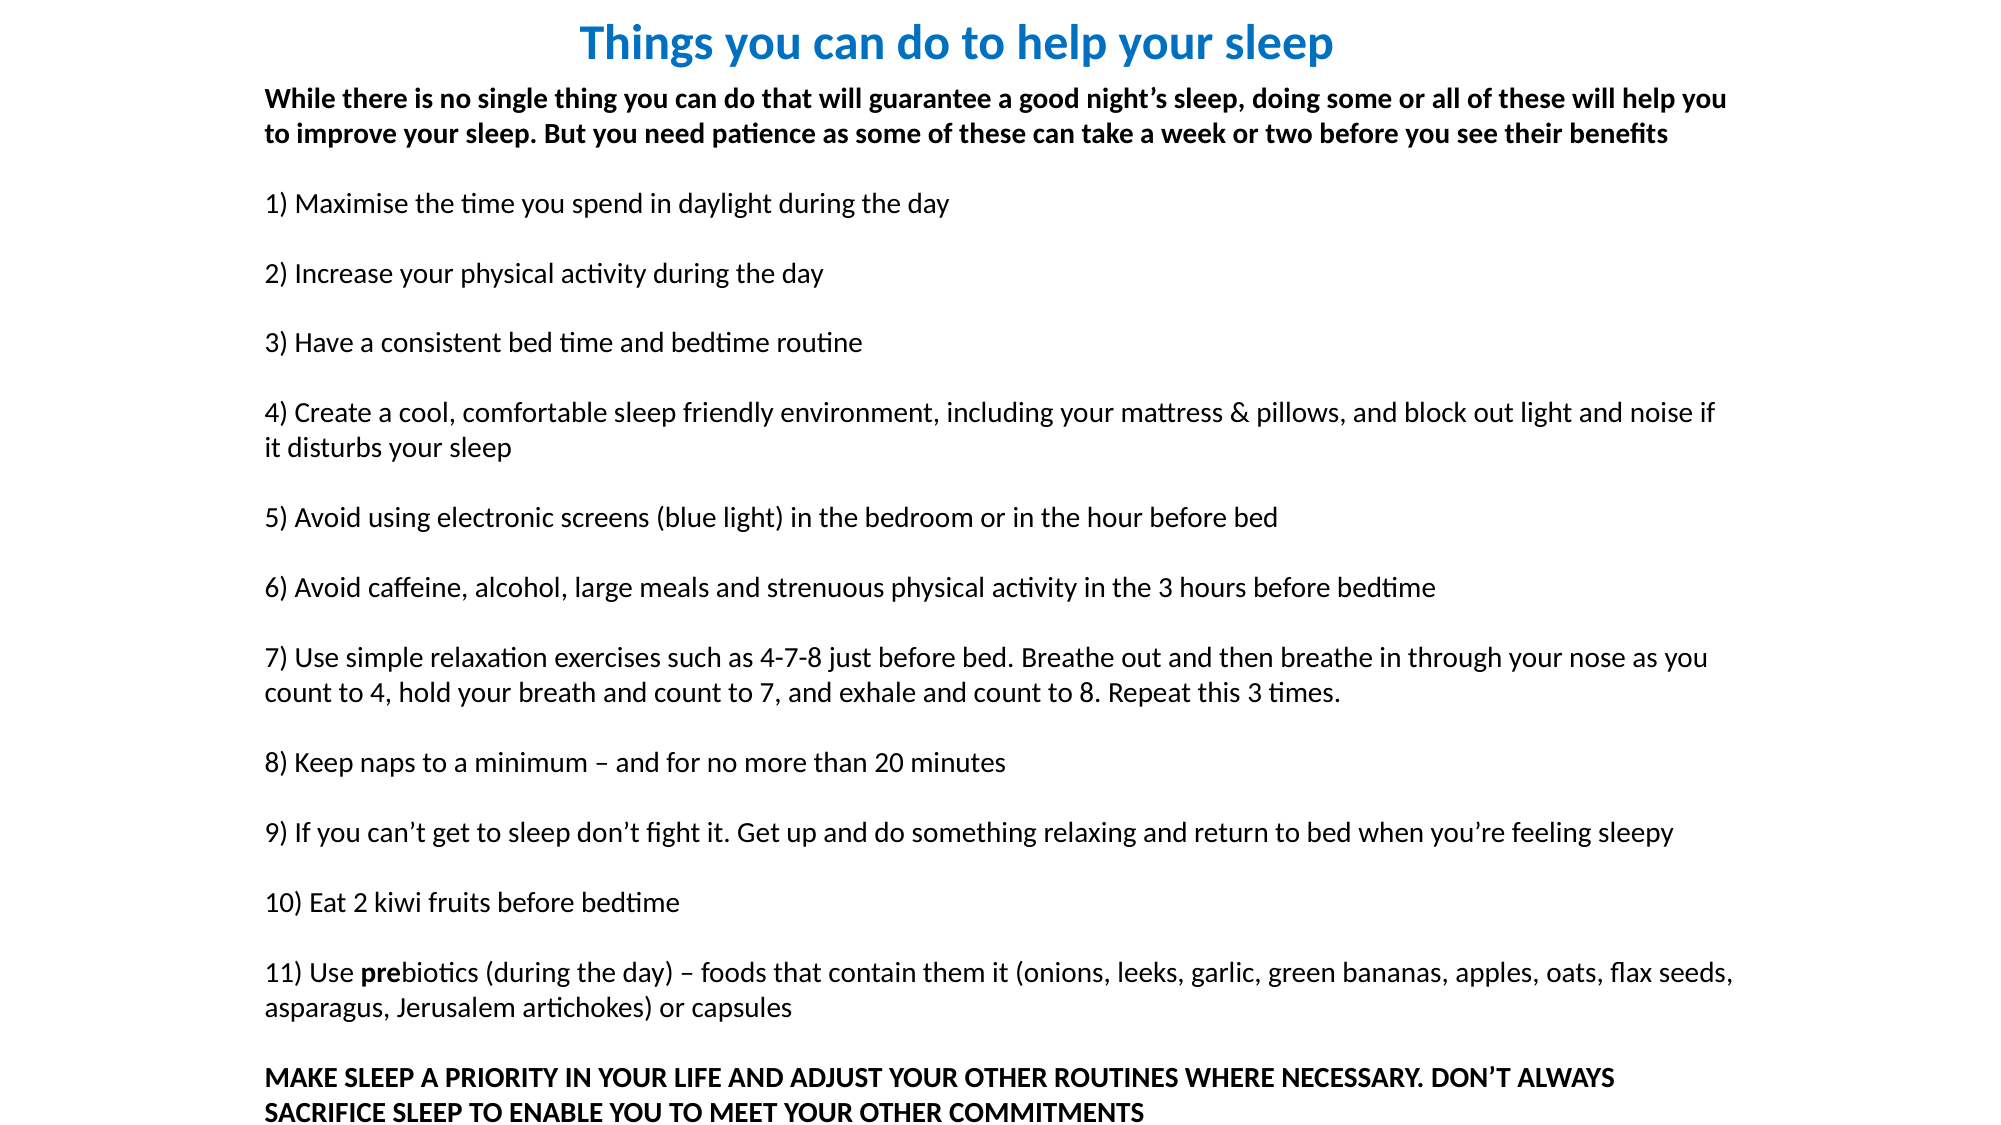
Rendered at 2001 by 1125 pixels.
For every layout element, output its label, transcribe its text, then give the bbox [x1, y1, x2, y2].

list Things you can do to help your sleep [485, 9, 1699, 71]
text_box While there is no single thing you can do that will guarantee a good night’s sleep, doing some or all of these will help you to improve your sleep. But you need patience as some of these can take a week or two before you see their benefits 1) Maximise the time you spend in daylight during the day 2) Increase your physical activity during the day 3) Have a consistent bed time and bedtime routine 4) Create a cool, comfortable sleep friendly environment, including your mattress & pillows, and block out light and noise if it disturbs your sleep 5) Avoid using electronic screens (blue light) in the bedroom or in the hour before bed 6) Avoid caffeine, alcohol, large meals and strenuous physical activity in the 3 hours before bedtime 7) Use simple relaxation exercises such as 4-7-8 just before bed. Breathe out and then breathe in through your nose as you count to 4, hold your breath and count to 7, and exhale and count to 8. Repeat this 3 times. 8) Keep naps to a minimum – and for no more than 20 minutes 9) If you can’t get to sleep don’t fight it. Get up and do something relaxing and return to bed when you’re feeling sleepy 10) Eat 2 kiwi fruits before bedtime 11) Use prebiotics (during the day) – foods that contain them it (onions, leeks, garlic, green bananas, apples, oats, flax seeds, asparagus, Jerusalem artichokes) or capsules MAKE SLEEP A PRIORITY IN YOUR LIFE AND ADJUST YOUR OTHER ROUTINES WHERE NECESSARY. DON’T ALWAYS SACRIFICE SLEEP TO ENABLE YOU TO MEET YOUR OTHER COMMITMENTS [249, 71, 1750, 785]
